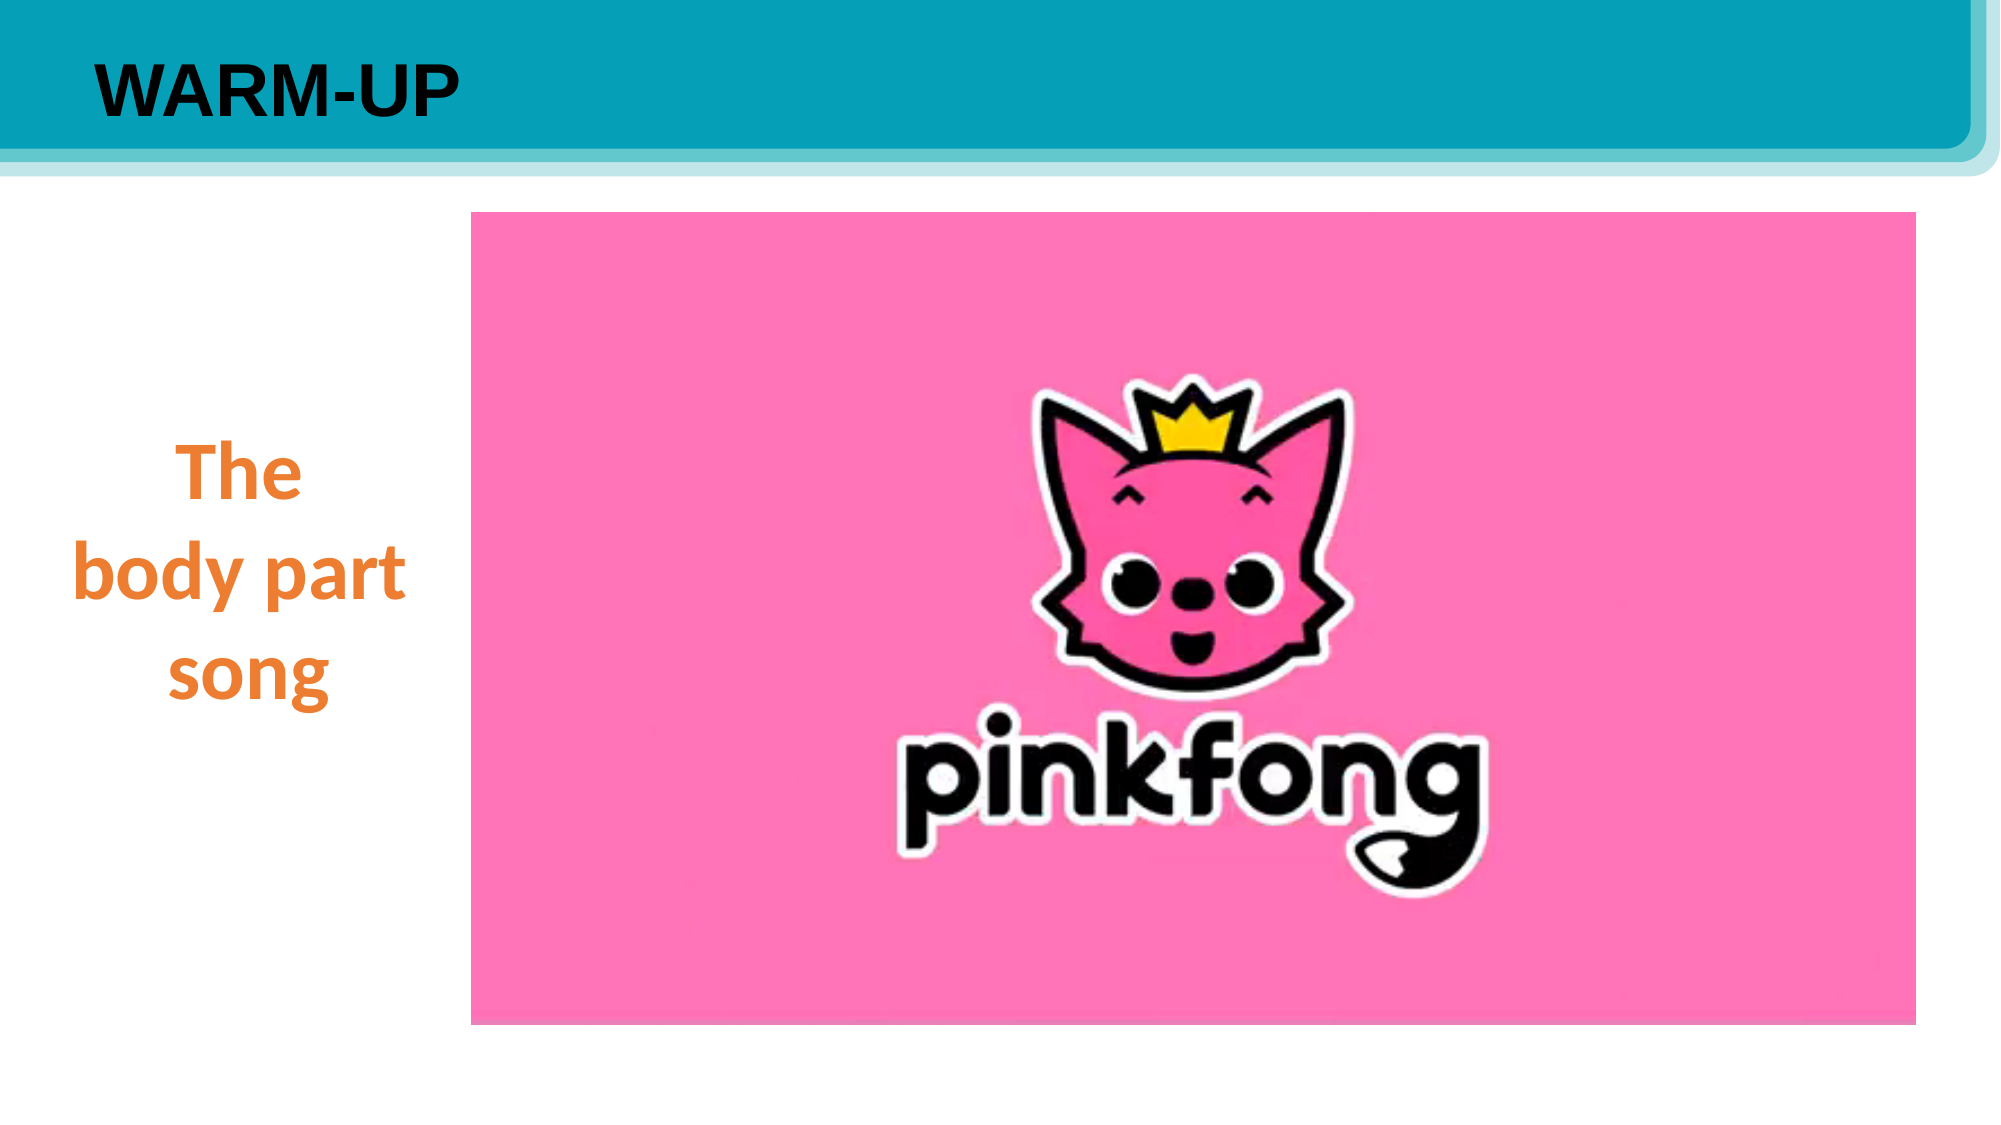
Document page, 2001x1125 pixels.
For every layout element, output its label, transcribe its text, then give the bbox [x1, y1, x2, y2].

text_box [470, 211, 1917, 1026]
text_box The body part song [0, 408, 470, 724]
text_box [0, 0, 2000, 177]
